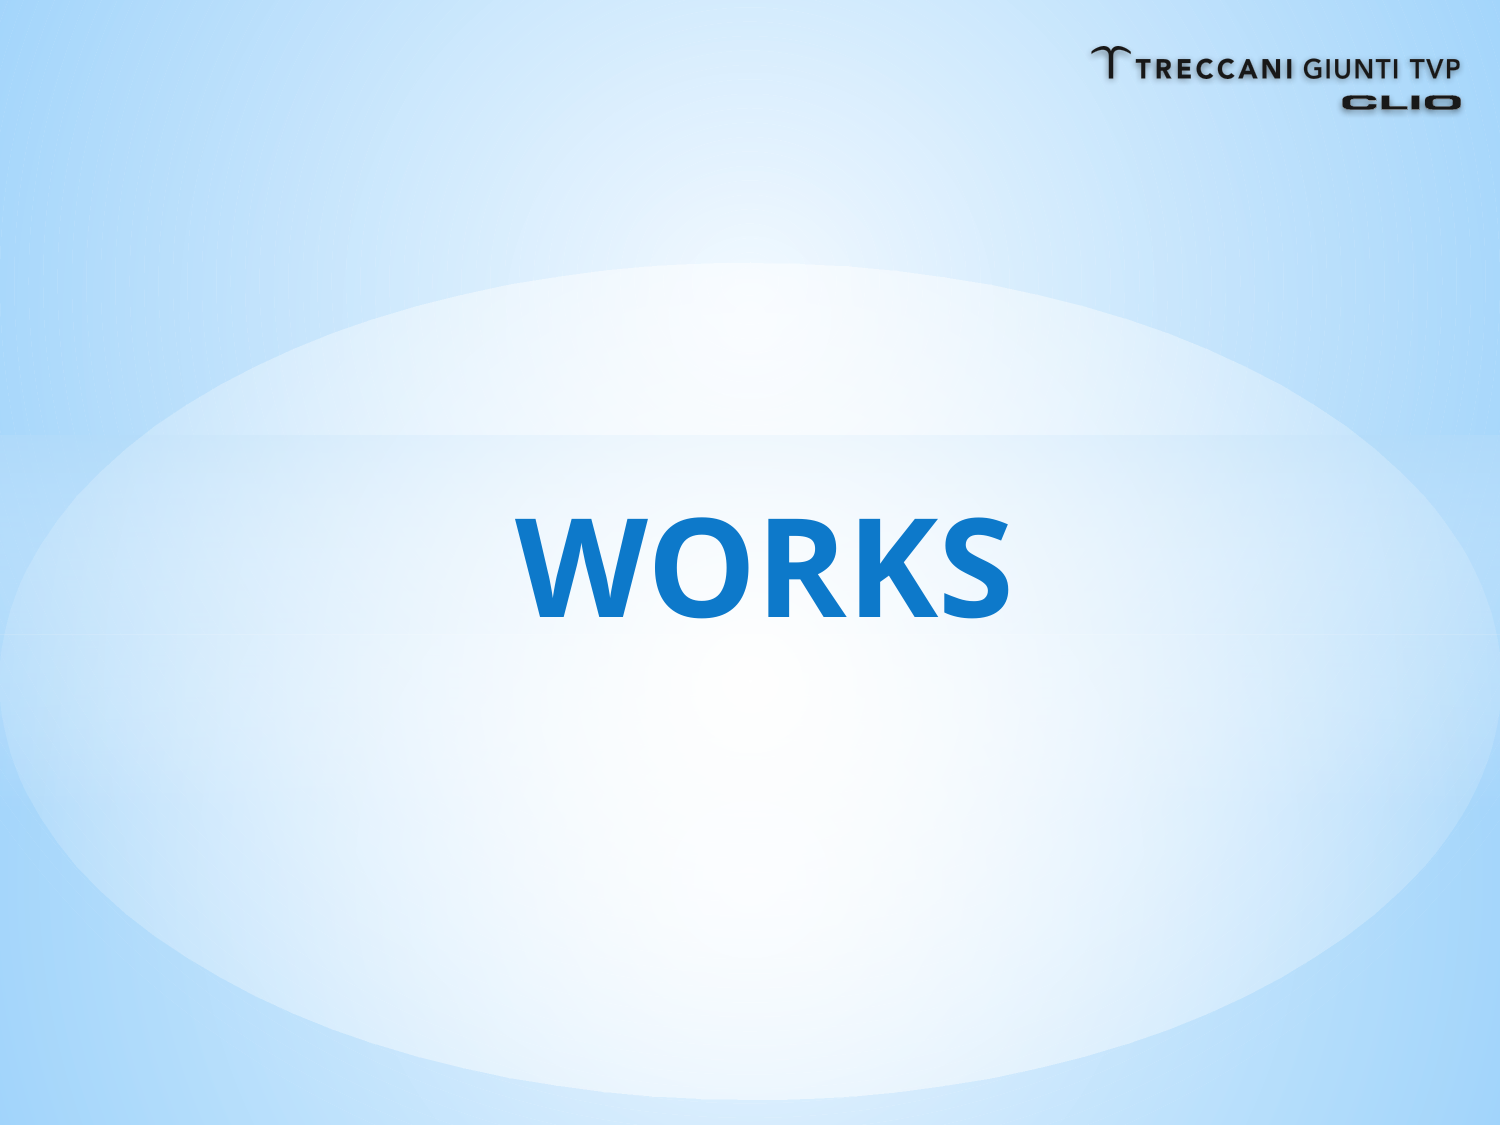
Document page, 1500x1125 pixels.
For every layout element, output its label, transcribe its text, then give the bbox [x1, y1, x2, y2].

text_box WORKS [82, 472, 1418, 653]
